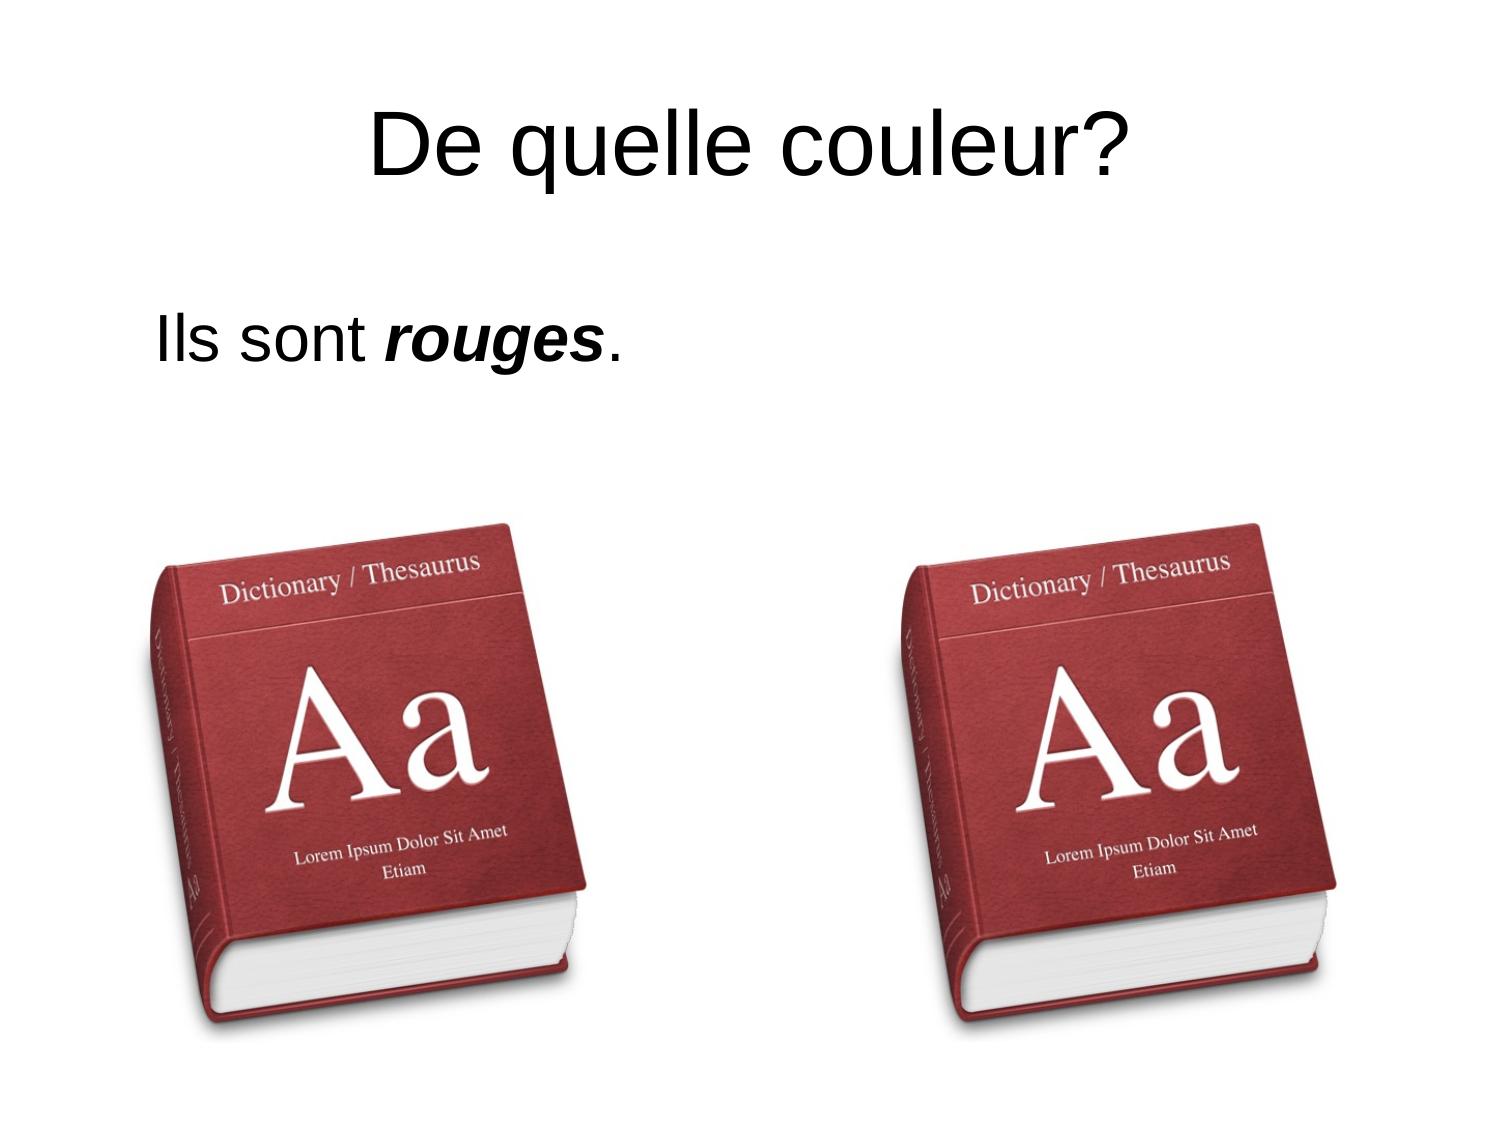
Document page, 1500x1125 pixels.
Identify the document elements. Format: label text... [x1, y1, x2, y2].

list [91, 512, 622, 1043]
picture [842, 512, 1372, 1042]
title De quelle couleur? [75, 45, 1425, 233]
text_box Ils sont rouges. [140, 287, 641, 383]
